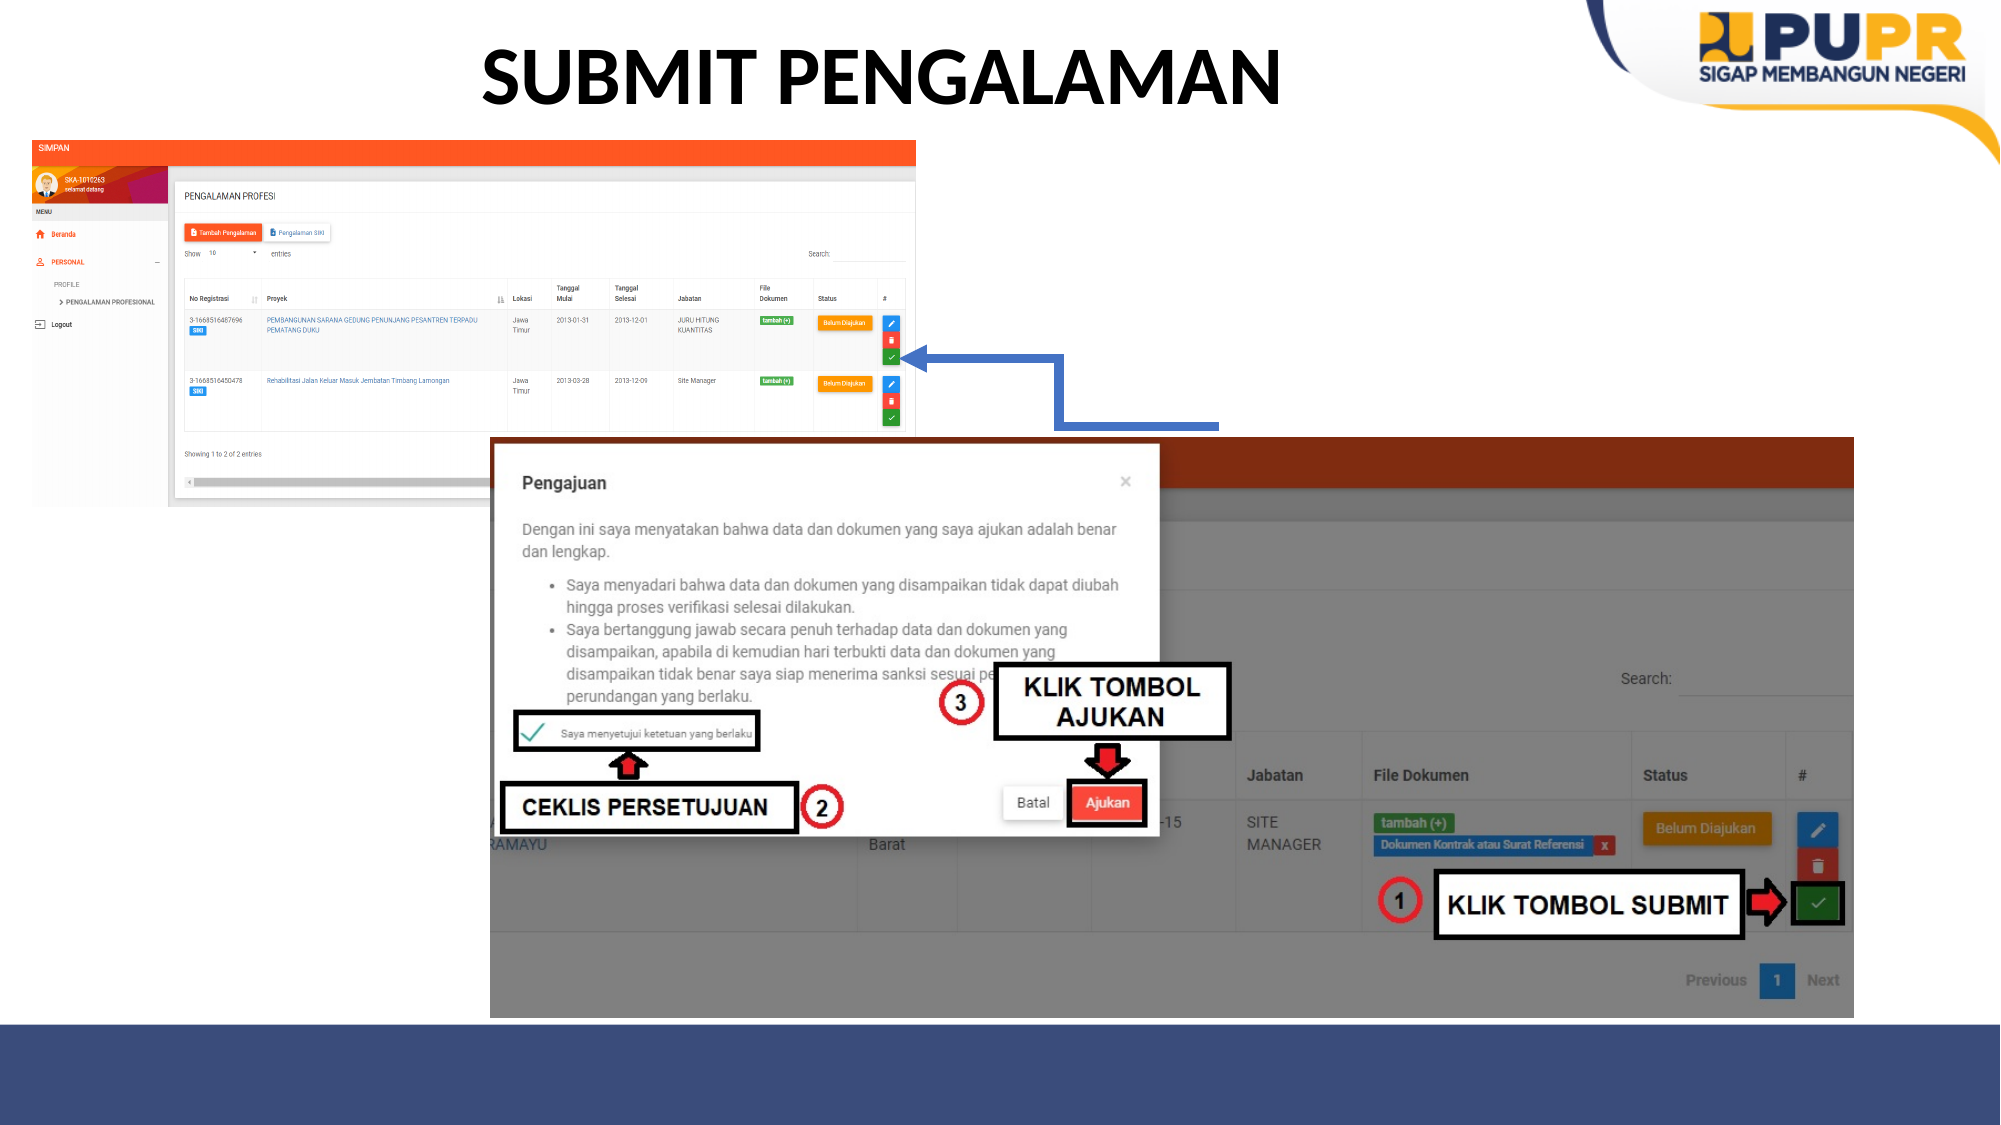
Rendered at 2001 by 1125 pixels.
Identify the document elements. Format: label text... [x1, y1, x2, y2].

picture [32, 140, 1854, 1018]
text_box SUBMIT PENGALAMAN [466, 13, 1299, 129]
text_box [0, 1024, 2000, 1125]
picture [1527, 0, 2000, 182]
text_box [898, 358, 1220, 427]
